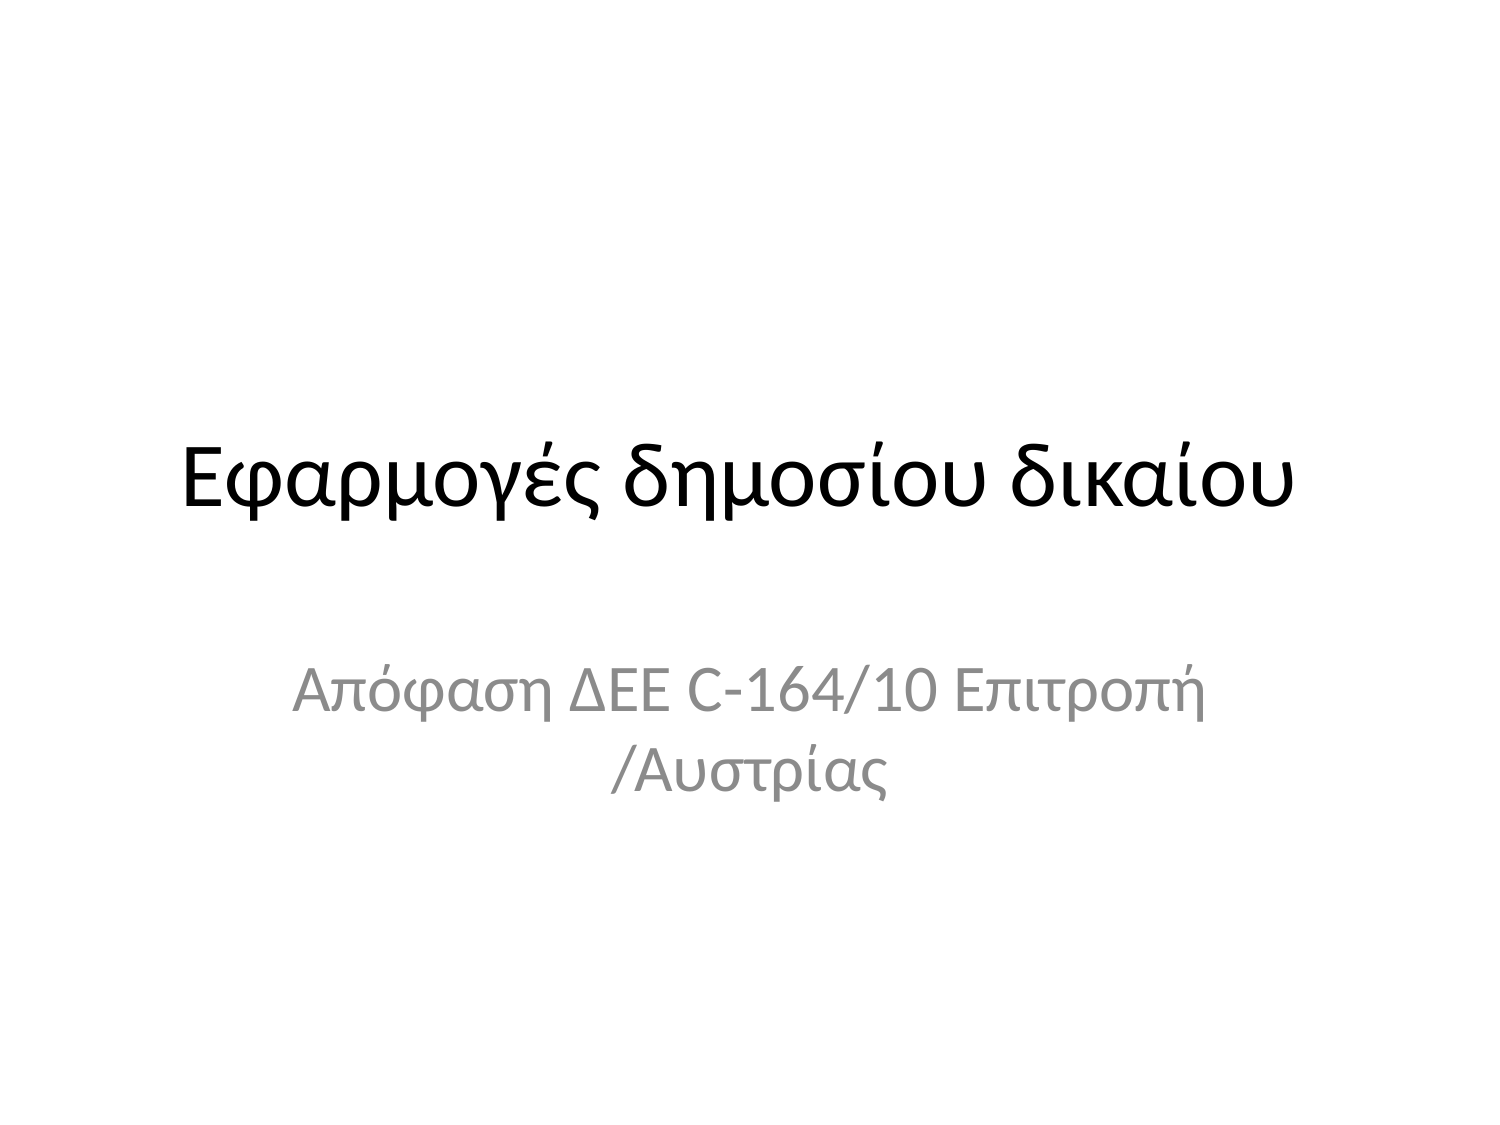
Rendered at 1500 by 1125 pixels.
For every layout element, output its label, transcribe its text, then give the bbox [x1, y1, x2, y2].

subtitle Απόφαση ΔΕΕ C-164/10 Επιτροπή /Αυστρίας [225, 637, 1275, 925]
title Εφαρμογές δημοσίου δικαίου [112, 349, 1388, 591]
